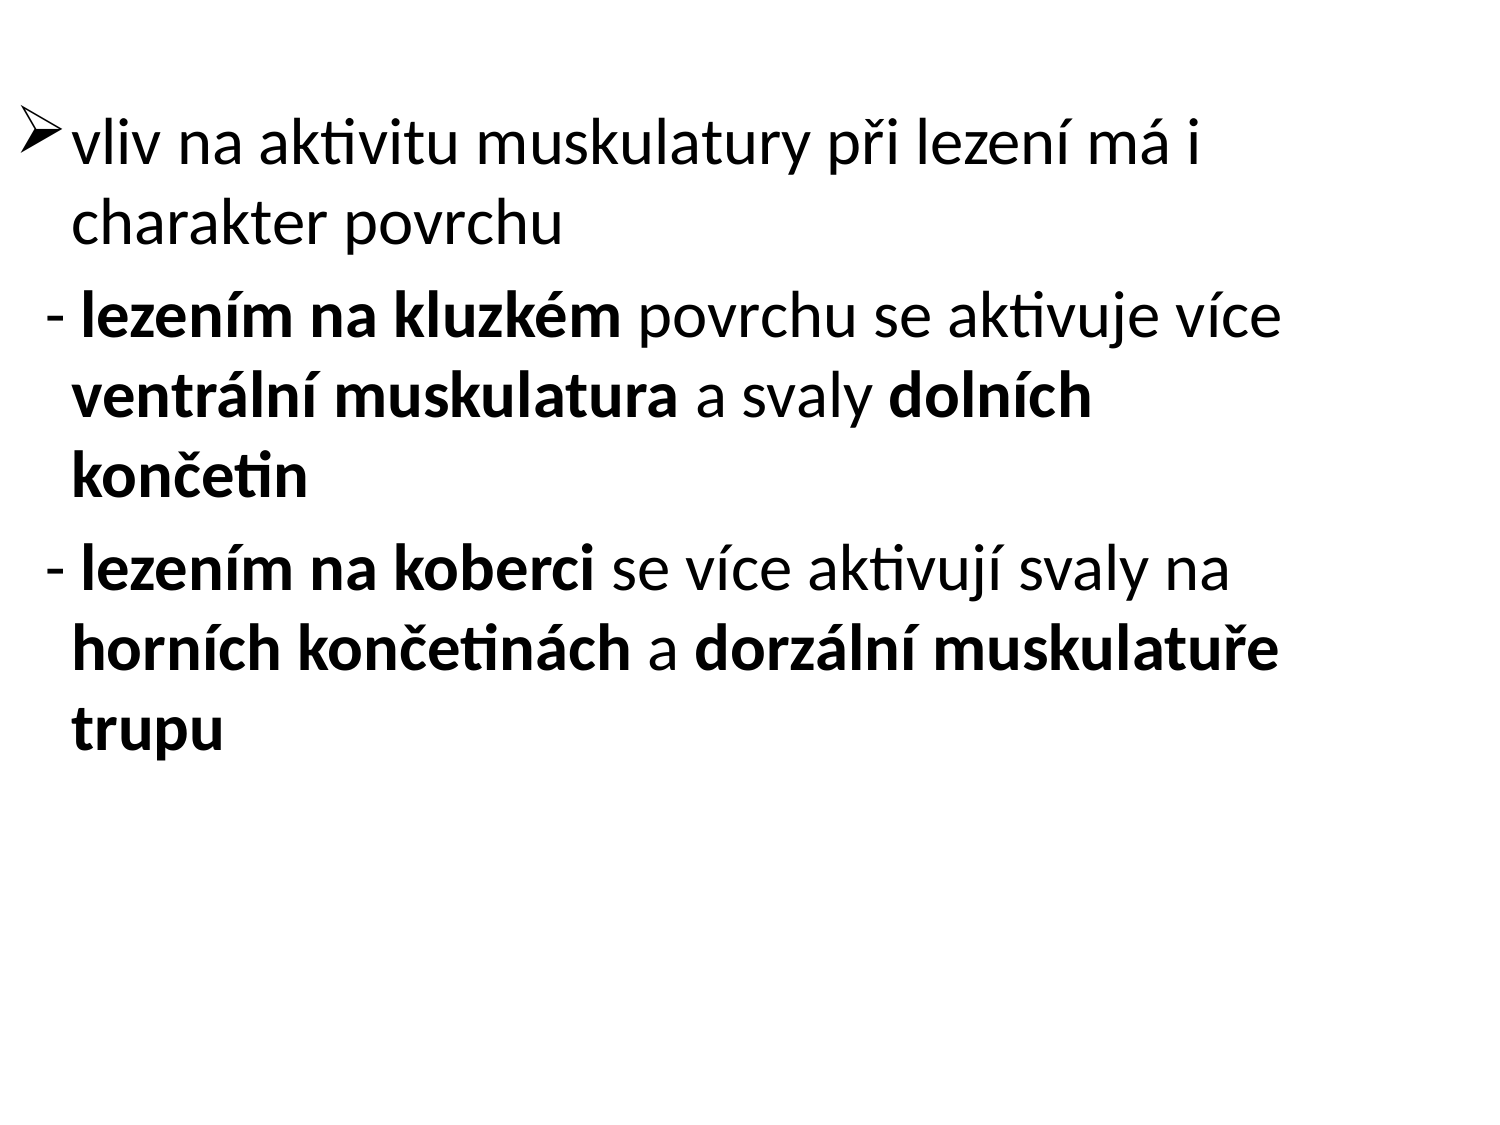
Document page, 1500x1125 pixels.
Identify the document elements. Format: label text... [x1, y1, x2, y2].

list vliv na aktivitu muskulatury při lezení má i charakter povrchu - lezením na kluzkém povrchu se aktivuje více ventrální muskulatura a svaly dolních končetin - lezením na koberci se více aktivují svaly na horních končetinách a dorzální muskulatuře trupu [0, 90, 1350, 1005]
